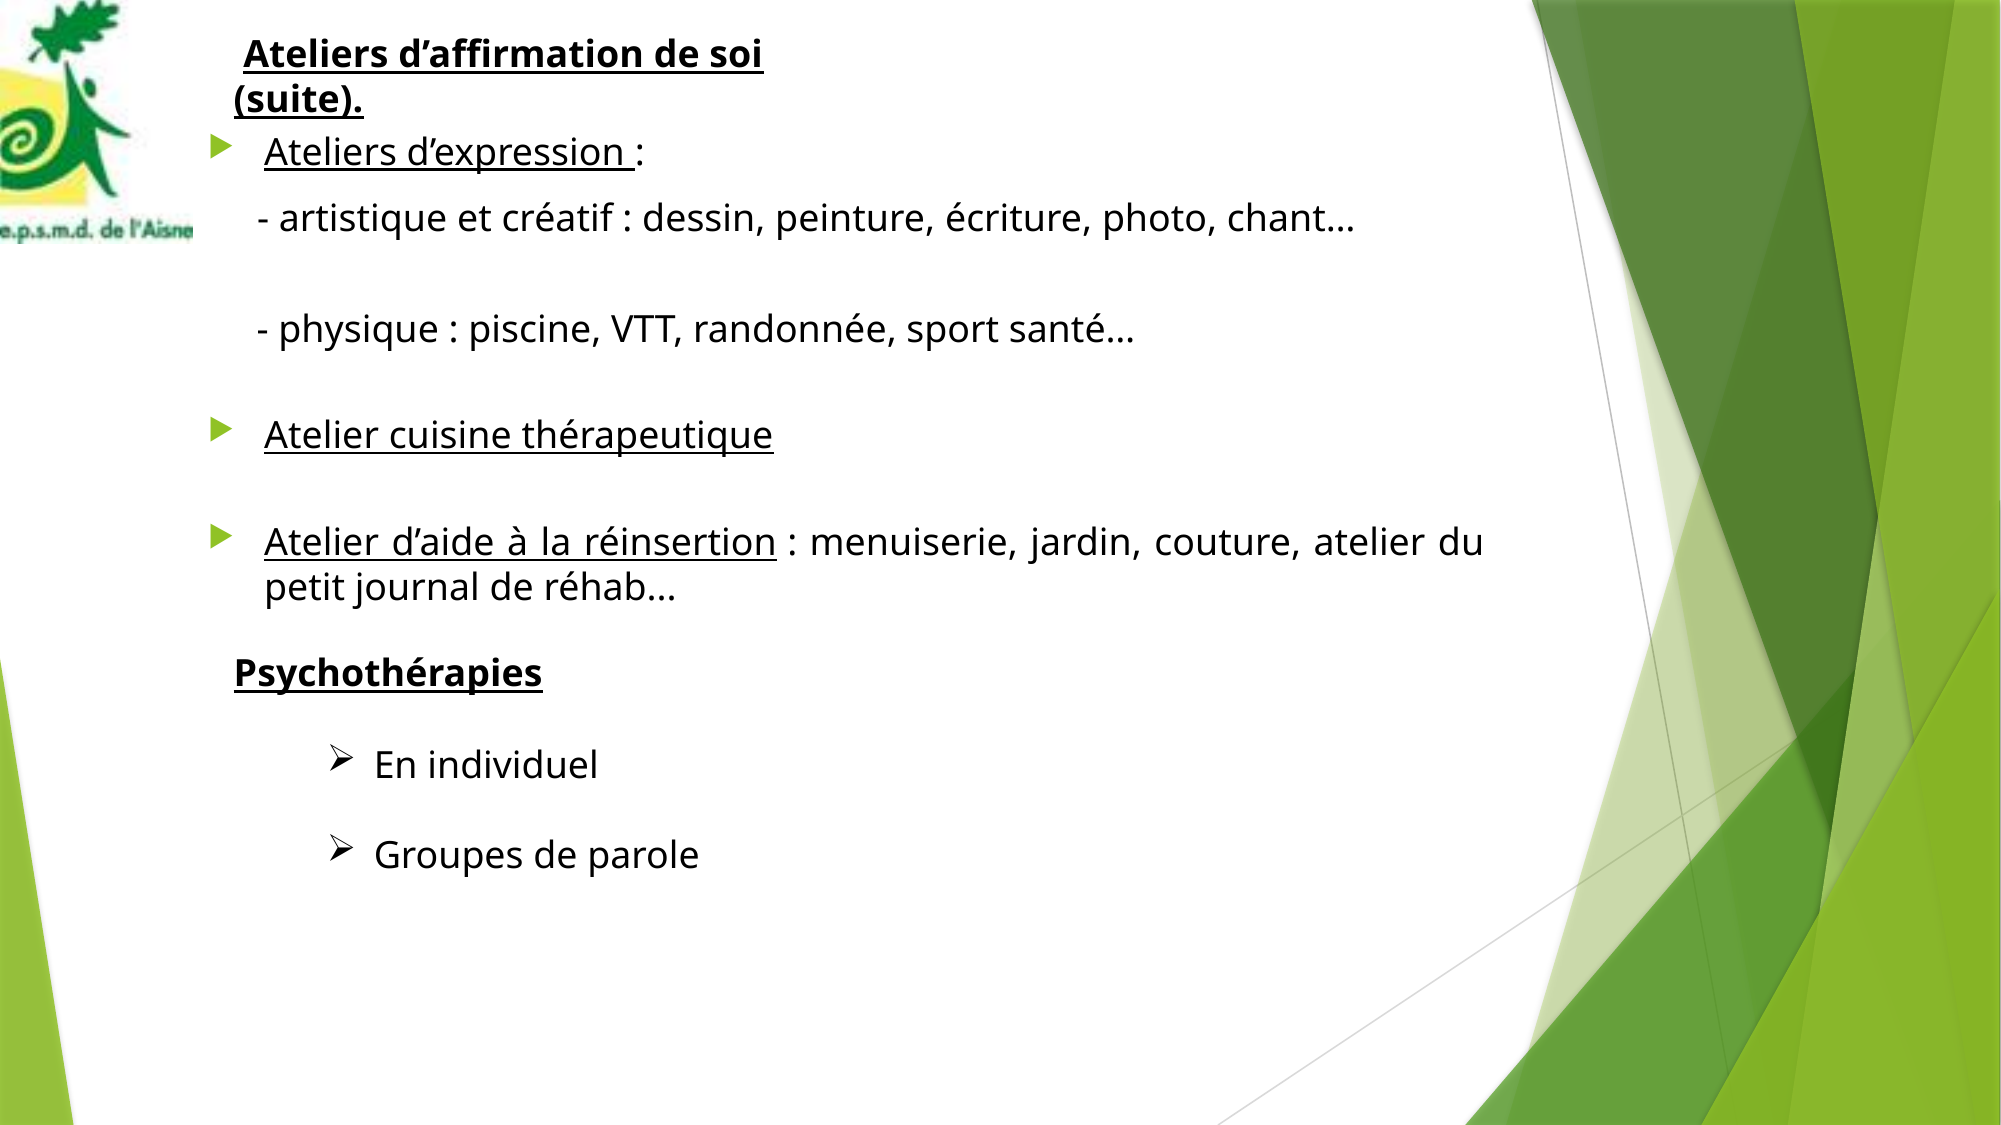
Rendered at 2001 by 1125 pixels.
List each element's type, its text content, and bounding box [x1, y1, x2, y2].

picture [0, 0, 194, 245]
text_box Psychothérapies [218, 642, 915, 702]
list Ateliers d’expression : - artistique et créatif : dessin, peinture, écriture, photo, chant… - physique : piscine, VTT, randonnée, sport santé… Atelier cuisine thérapeutique Atelier d’aide à la réinsertion : menuiserie, jardin, couture, atelier du petit journal de réhab... [192, 54, 1500, 885]
text_box En individuel Groupes de parole [312, 733, 715, 883]
text_box Ateliers d’affirmation de soi (suite). [218, 23, 915, 128]
